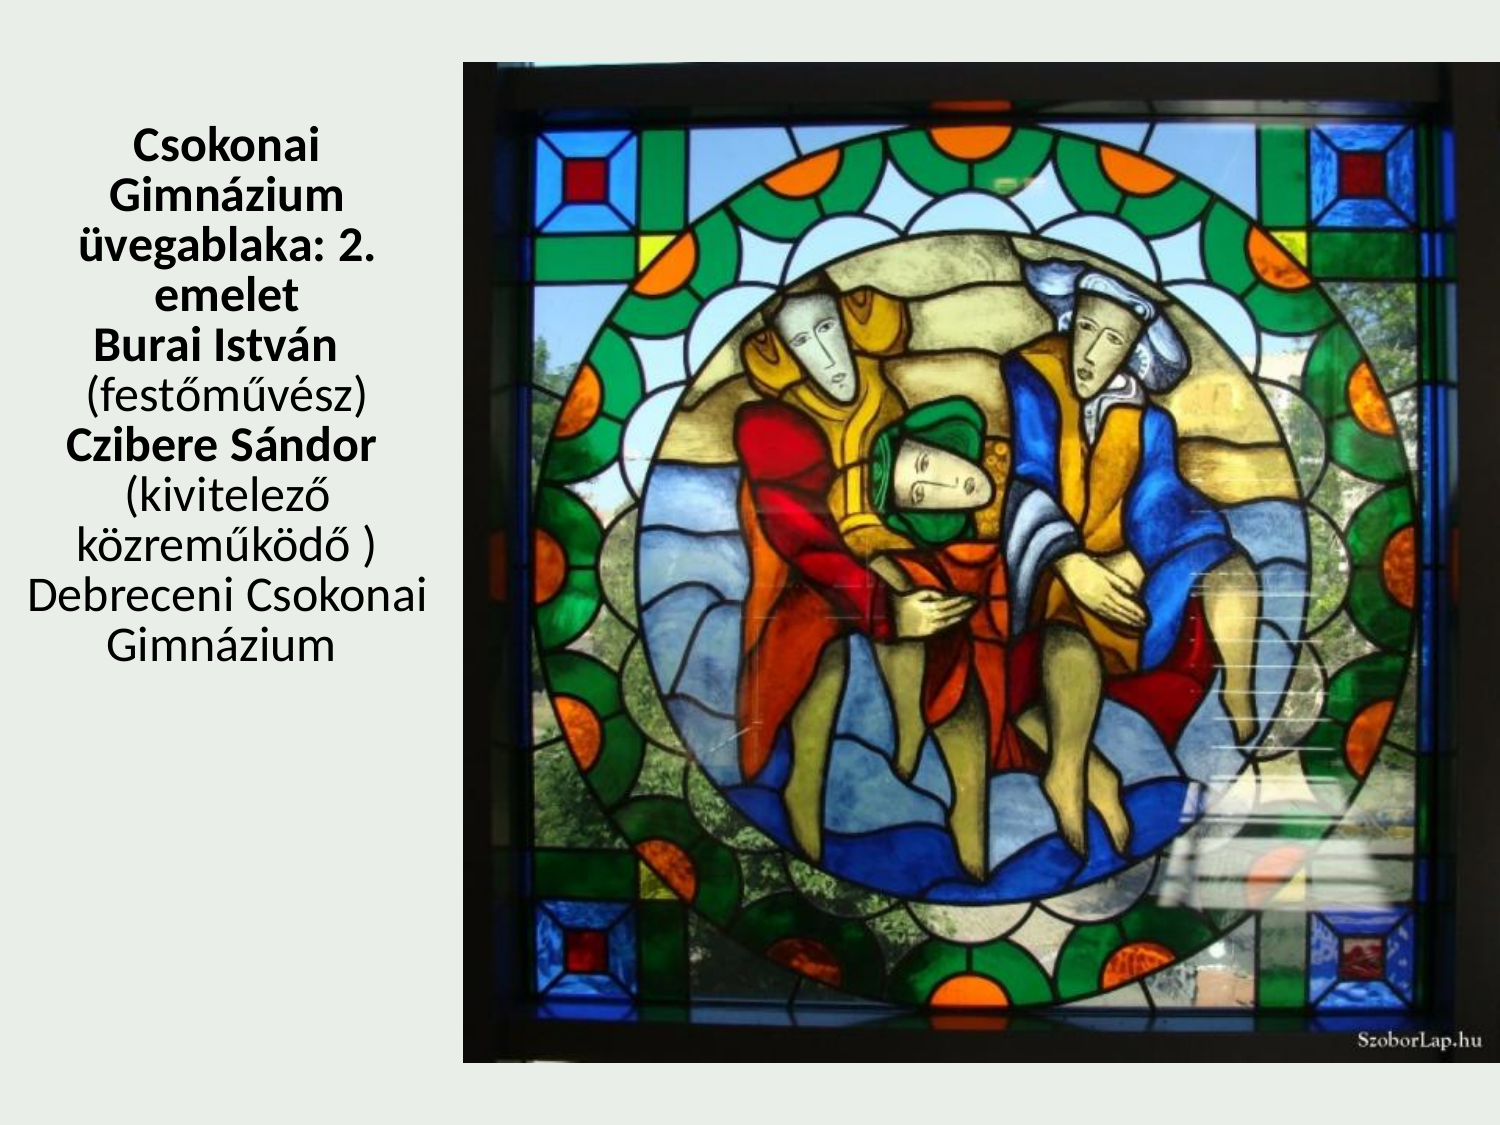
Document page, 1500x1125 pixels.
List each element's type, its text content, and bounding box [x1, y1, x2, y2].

text_box Csokonai Gimnázium üvegablaka: 2. emelet Burai István (festőművész) Czibere Sándor (kivitelező közreműködő ) Debreceni Csokonai Gimnázium [0, 113, 455, 724]
picture [463, 62, 1500, 1063]
